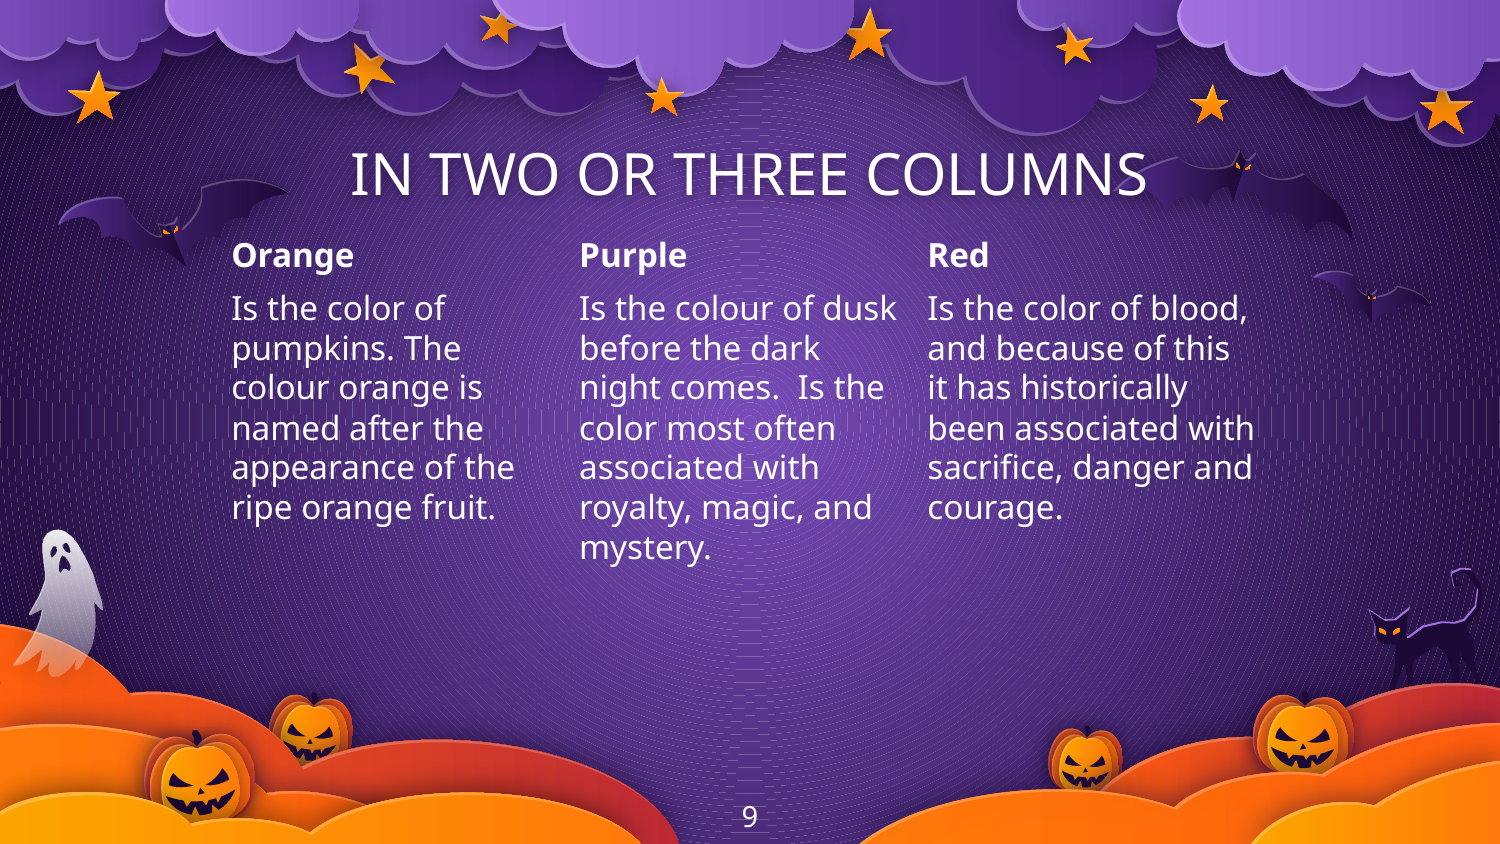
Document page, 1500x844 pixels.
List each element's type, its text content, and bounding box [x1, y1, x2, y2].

list Purple Is the colour of dusk before the dark night comes. Is the color most often associated with royalty, magic, and mystery. [579, 234, 911, 702]
title IN TWO OR THREE COLUMNS [241, 150, 1259, 204]
list Orange Is the color of pumpkins. The colour orange is named after the appearance of the ripe orange fruit. [231, 234, 563, 702]
list Red Is the color of blood, and because of this it has historically been associated with sacrifice, danger and courage. [927, 234, 1259, 702]
slide_number ‹#› [705, 798, 795, 832]
